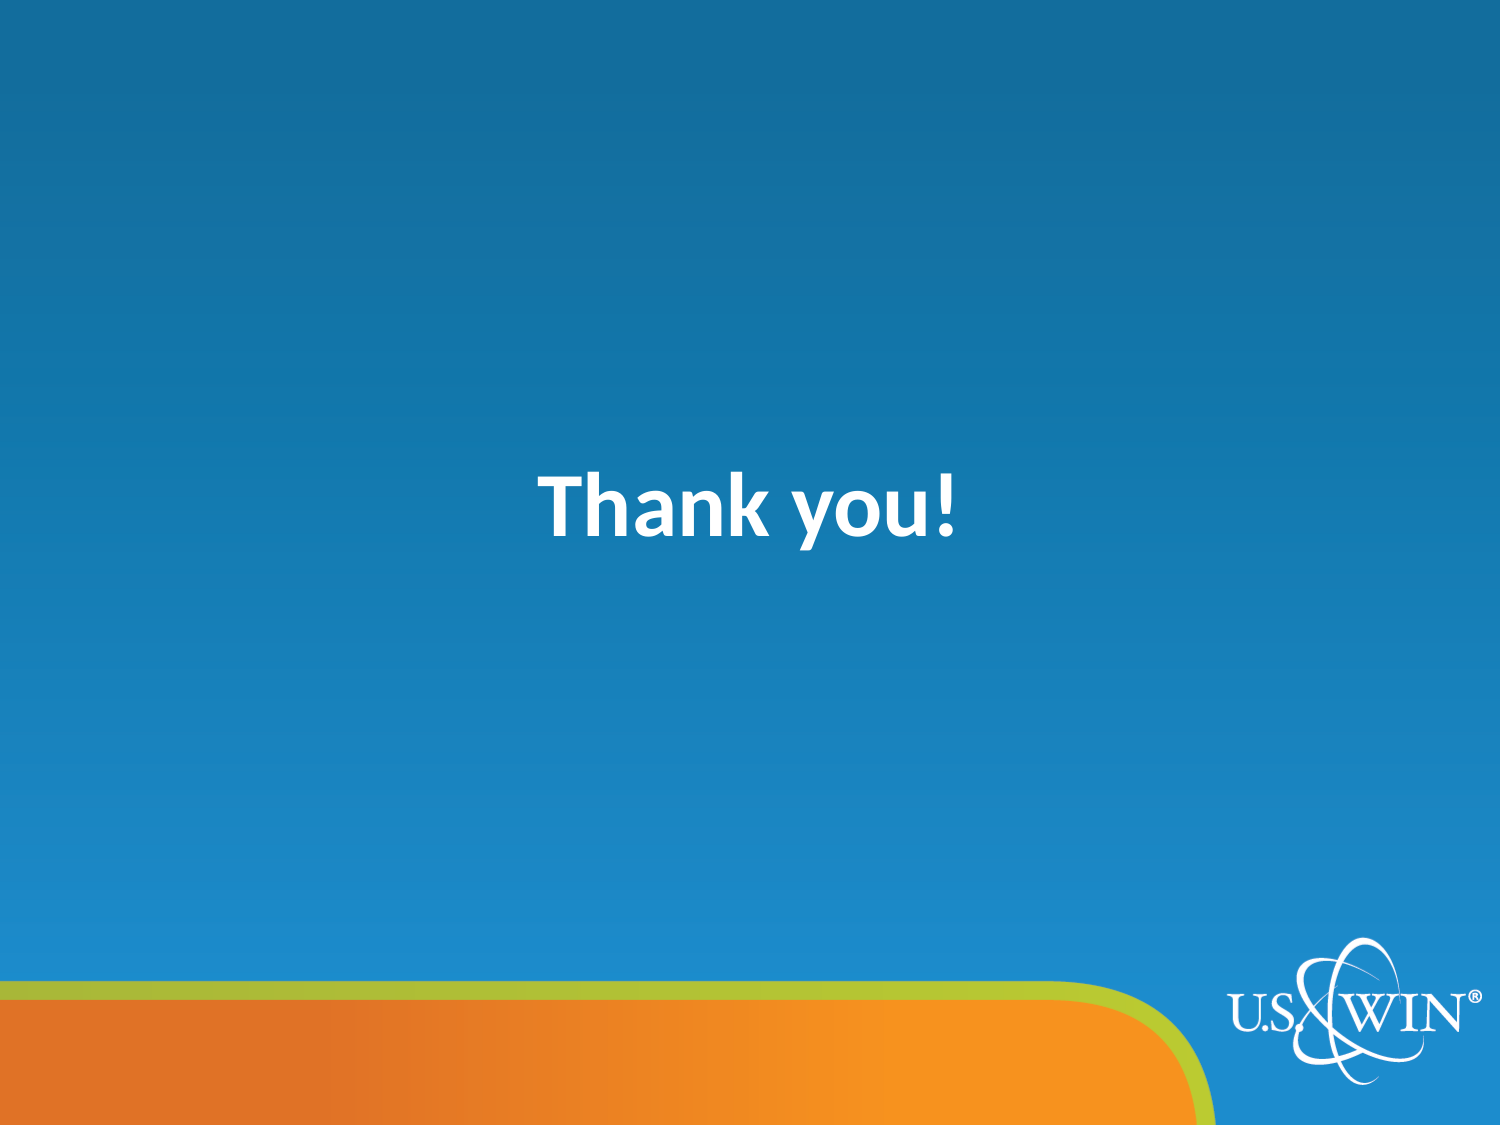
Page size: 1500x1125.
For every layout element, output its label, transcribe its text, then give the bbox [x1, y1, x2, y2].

title Thank you! [75, 406, 1425, 594]
picture [0, 0, 1500, 1125]
